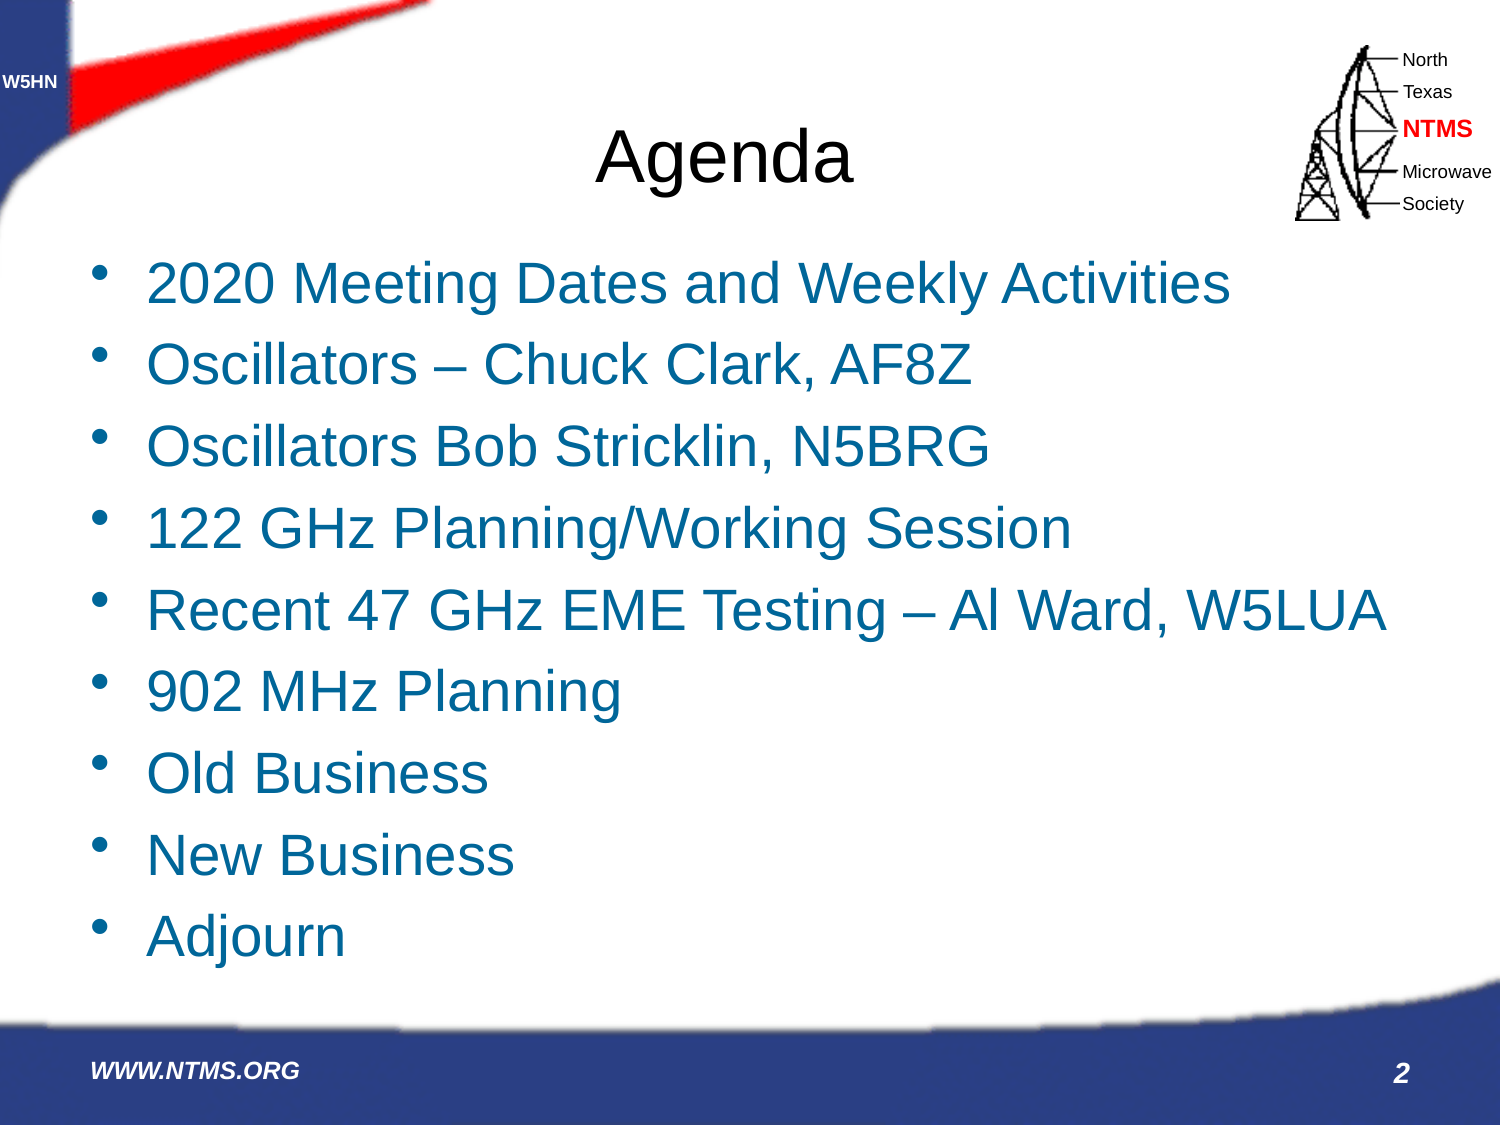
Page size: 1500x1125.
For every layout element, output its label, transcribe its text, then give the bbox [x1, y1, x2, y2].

picture [0, 0, 1500, 1125]
slide_number 2 [1074, 1046, 1426, 1125]
title Agenda [87, 87, 1363, 237]
list 2020 Meeting Dates and Weekly Activities Oscillators – Chuck Clark, AF8Z Oscillators Bob Stricklin, N5BRG 122 GHz Planning/Working Session Recent 47 GHz EME Testing – Al Ward, W5LUA 902 MHz Planning Old Business New Business Adjourn [75, 237, 1425, 905]
footer WWW.NTMS.ORG [74, 1046, 551, 1125]
